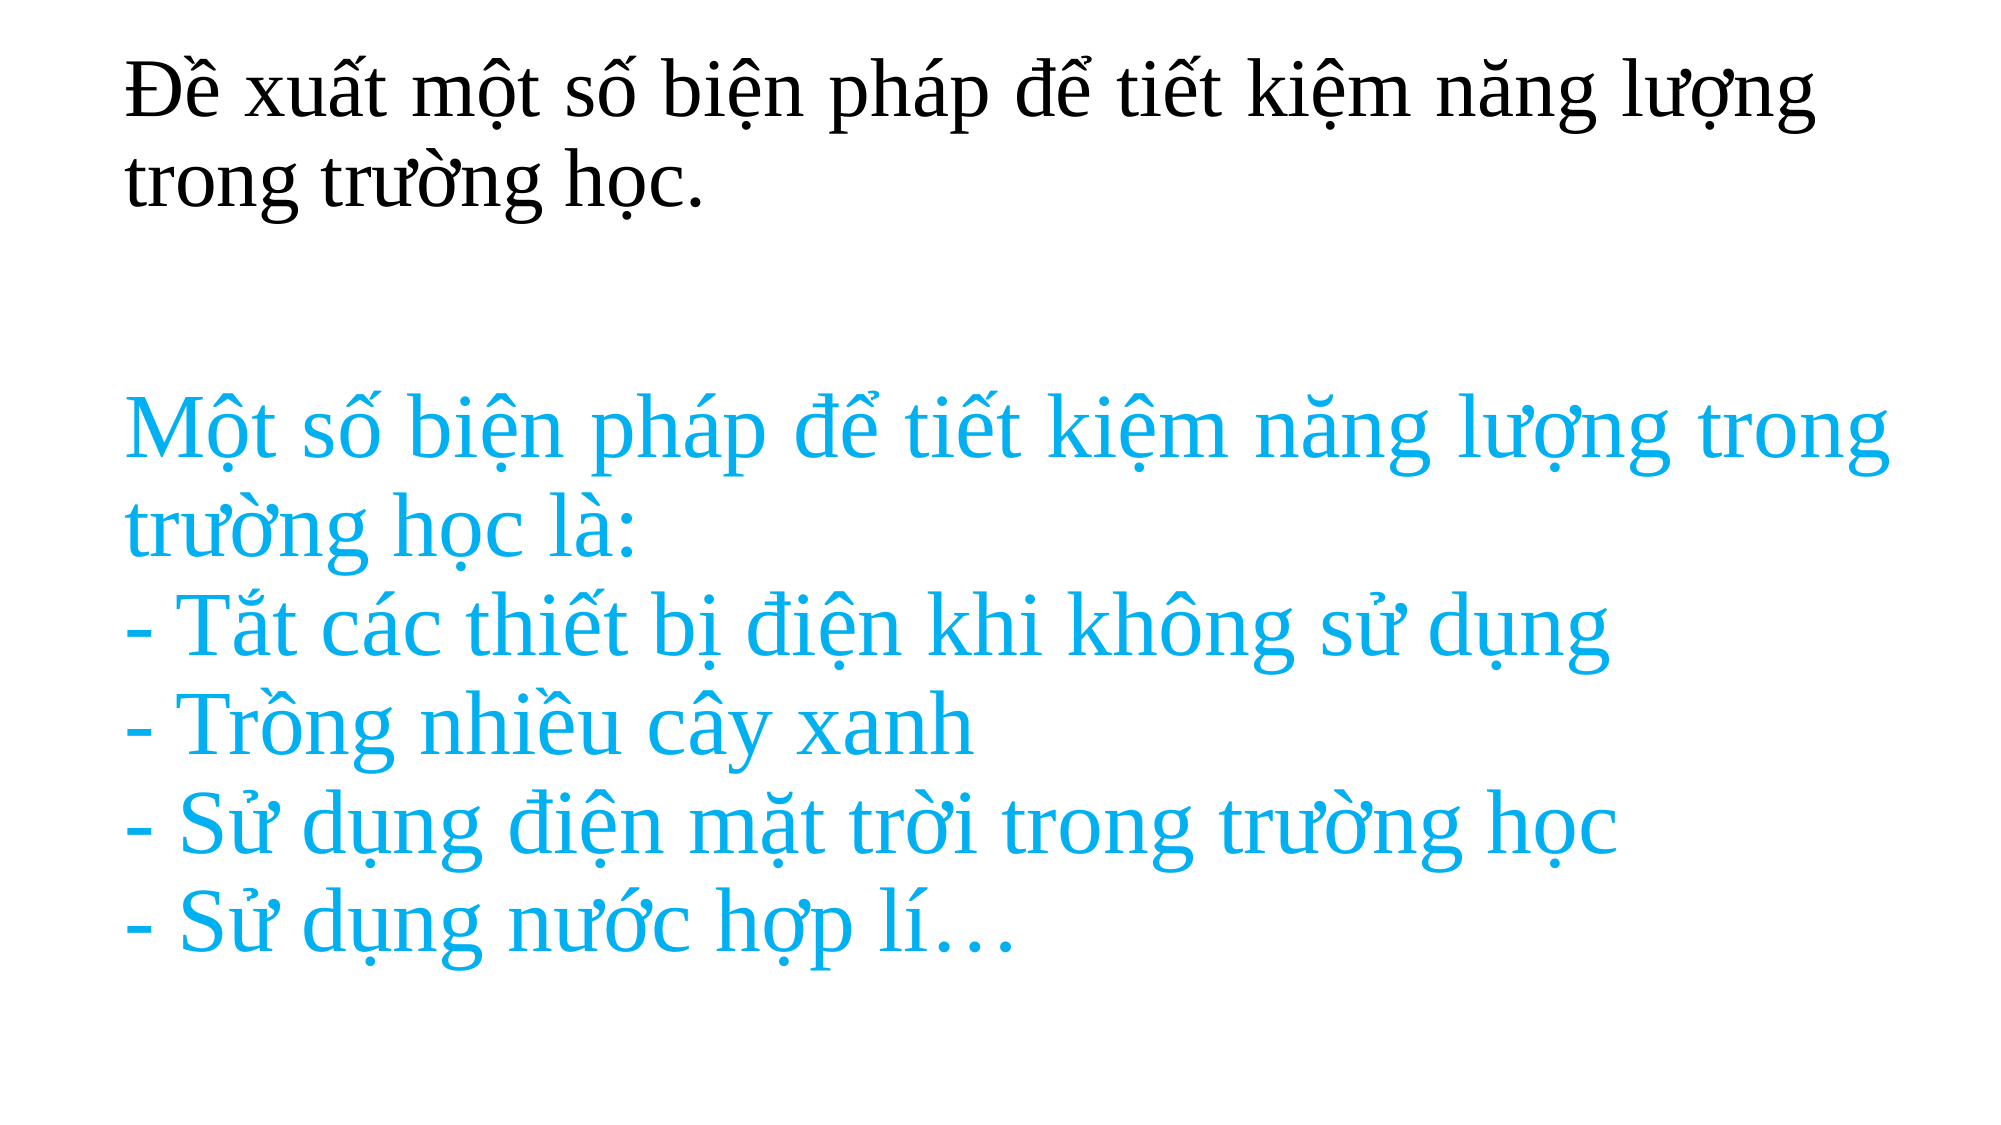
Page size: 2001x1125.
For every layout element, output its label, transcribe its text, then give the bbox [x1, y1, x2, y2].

text_box Một số biện pháp để tiết kiệm năng lượng trong trường học là: - Tắt các thiết bị điện khi không sử dụng - Trồng nhiều cây xanh - Sử dụng điện mặt trời trong trường học - Sử dụng nước hợp lí… [109, 288, 1910, 1062]
title Đề xuất một số biện pháp để tiết kiệm năng lượng trong trường học. [109, 17, 1835, 251]
